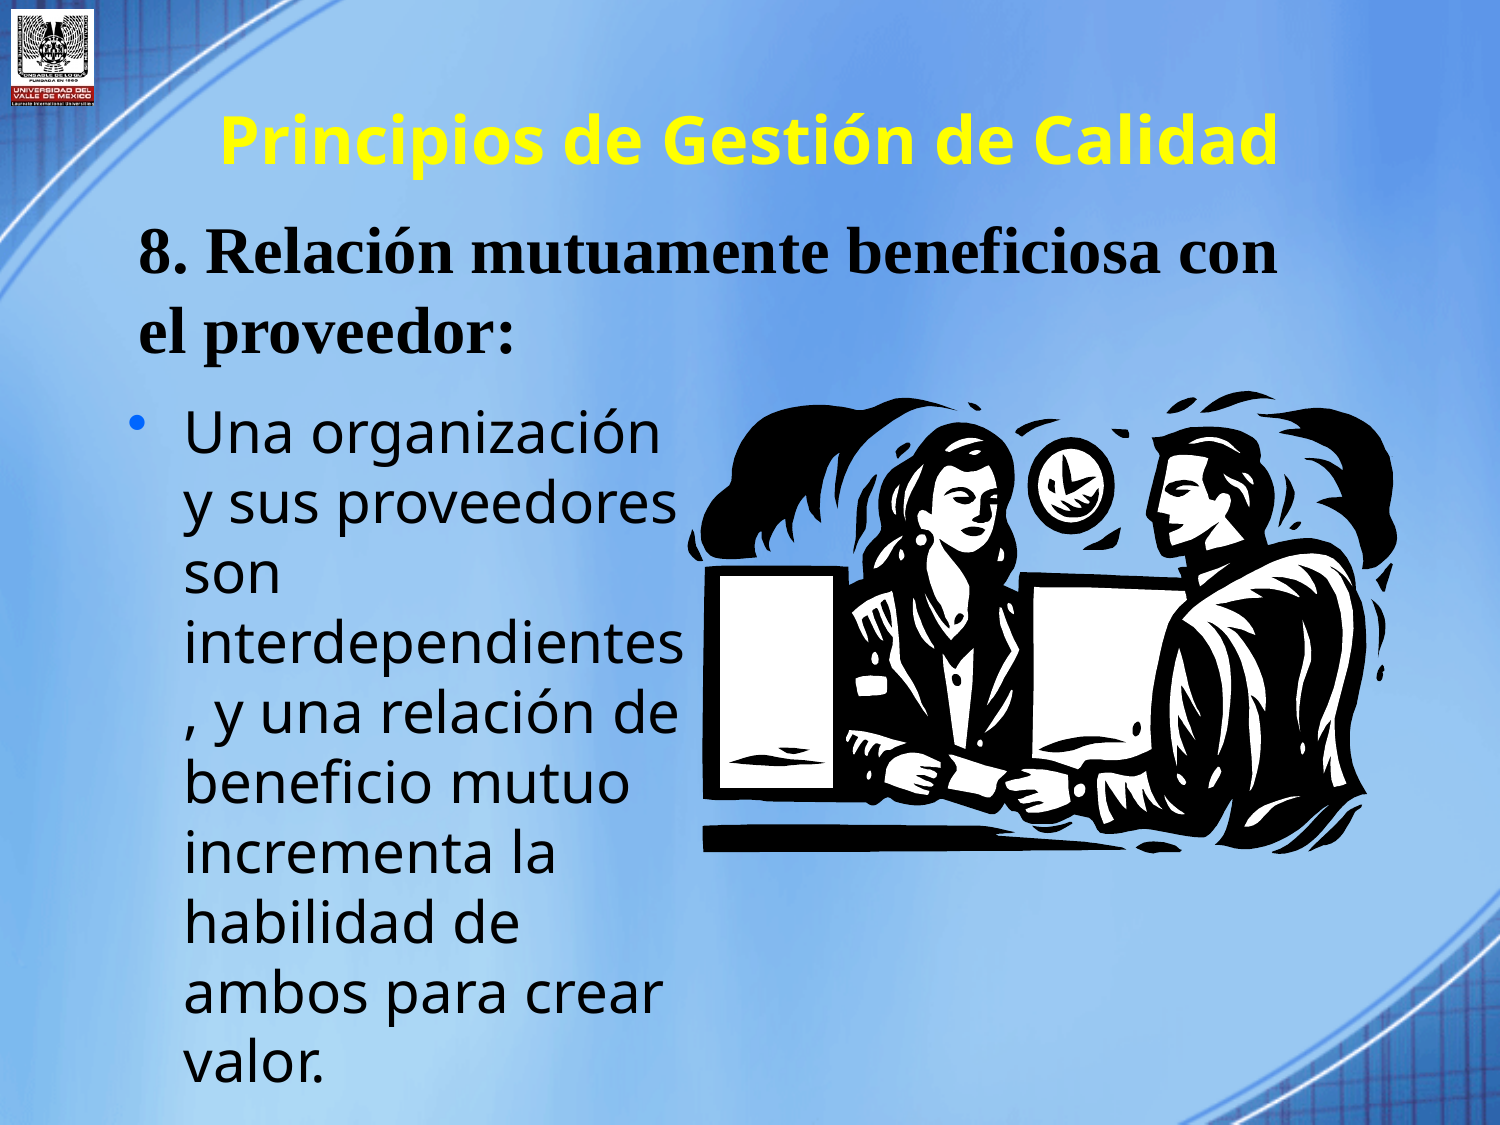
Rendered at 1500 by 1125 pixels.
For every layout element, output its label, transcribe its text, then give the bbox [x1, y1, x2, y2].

picture [0, 0, 1500, 1125]
text_box Una organización y sus proveedores son interdependientes, y una relación de beneficio mutuo incrementa la habilidad de ambos para crear valor. [112, 387, 713, 1067]
text_box Principios de Gestión de Calidad [112, 99, 1388, 175]
text_box 8. Relación mutuamente beneficiosa con el proveedor: [123, 199, 1312, 375]
